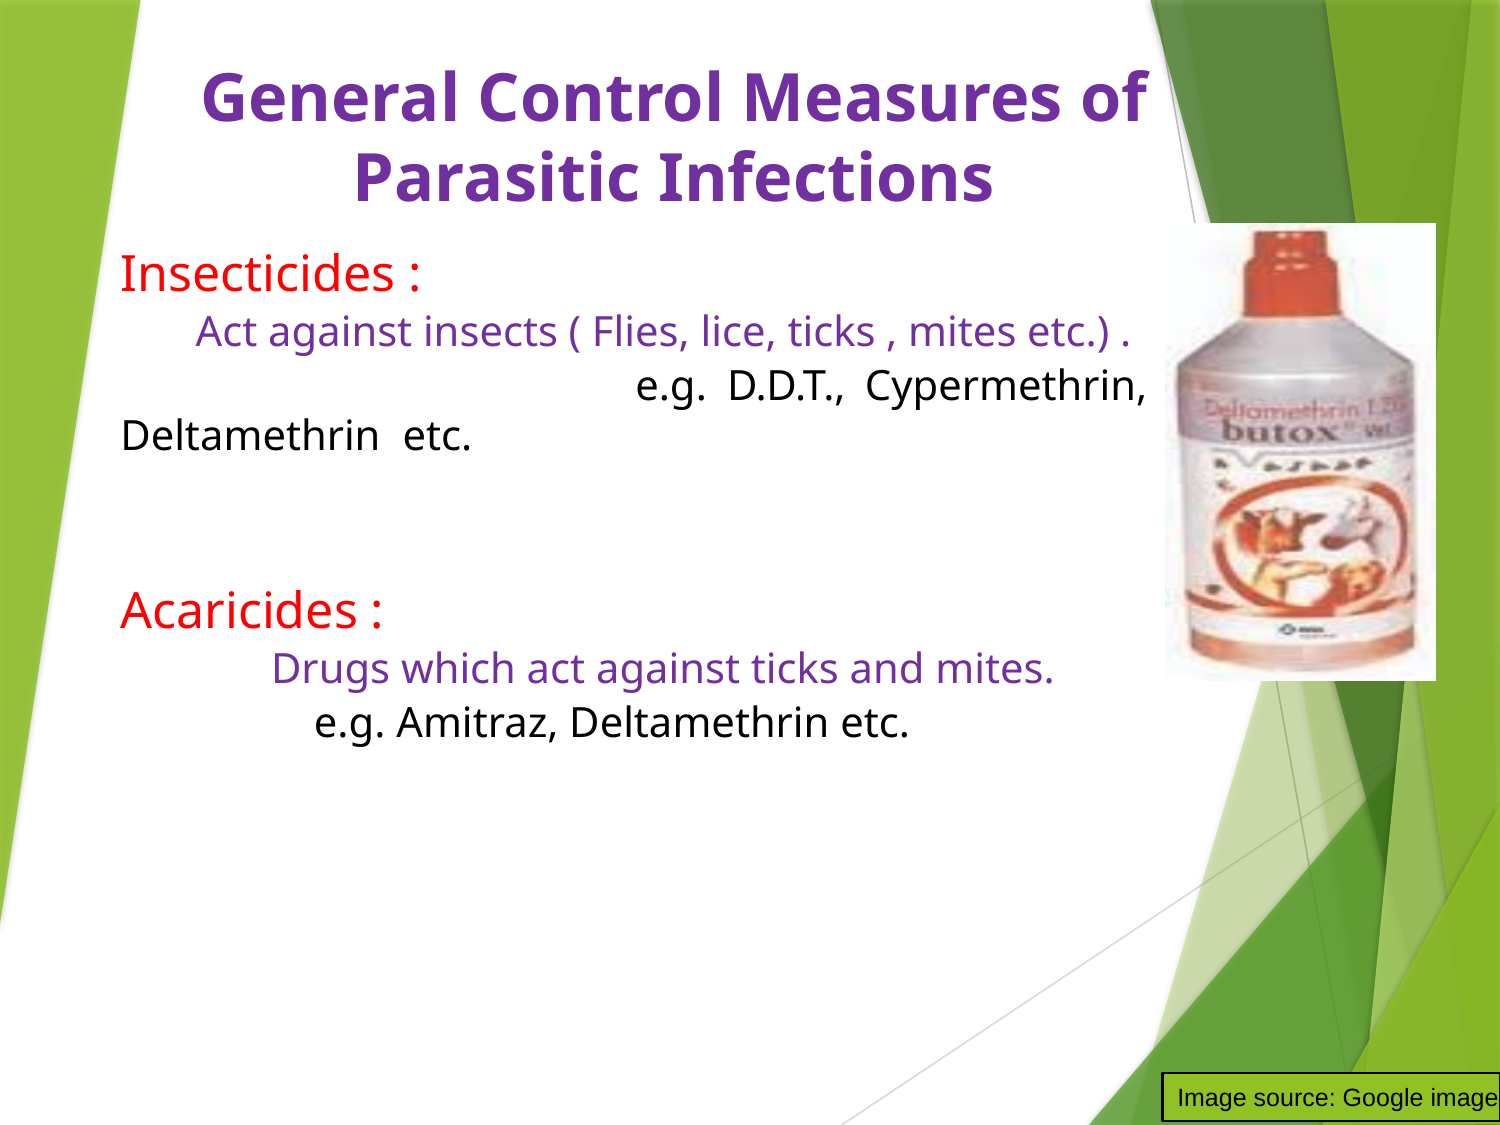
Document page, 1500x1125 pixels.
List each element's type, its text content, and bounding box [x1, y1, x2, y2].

picture [1164, 223, 1436, 682]
text_box General Control Measures of Parasitic Infections [105, 47, 1243, 223]
text_box Image source: Google image [1162, 1072, 1500, 1121]
subtitle Insecticides : Act against insects ( Flies, lice, ticks , mites etc.) . e.g. D.D.T., Cypermethrin, Deltamethrin etc. Acaricides : Drugs which act against ticks and mites. e.g. Amitraz, Deltamethrin etc. [105, 234, 1163, 1090]
